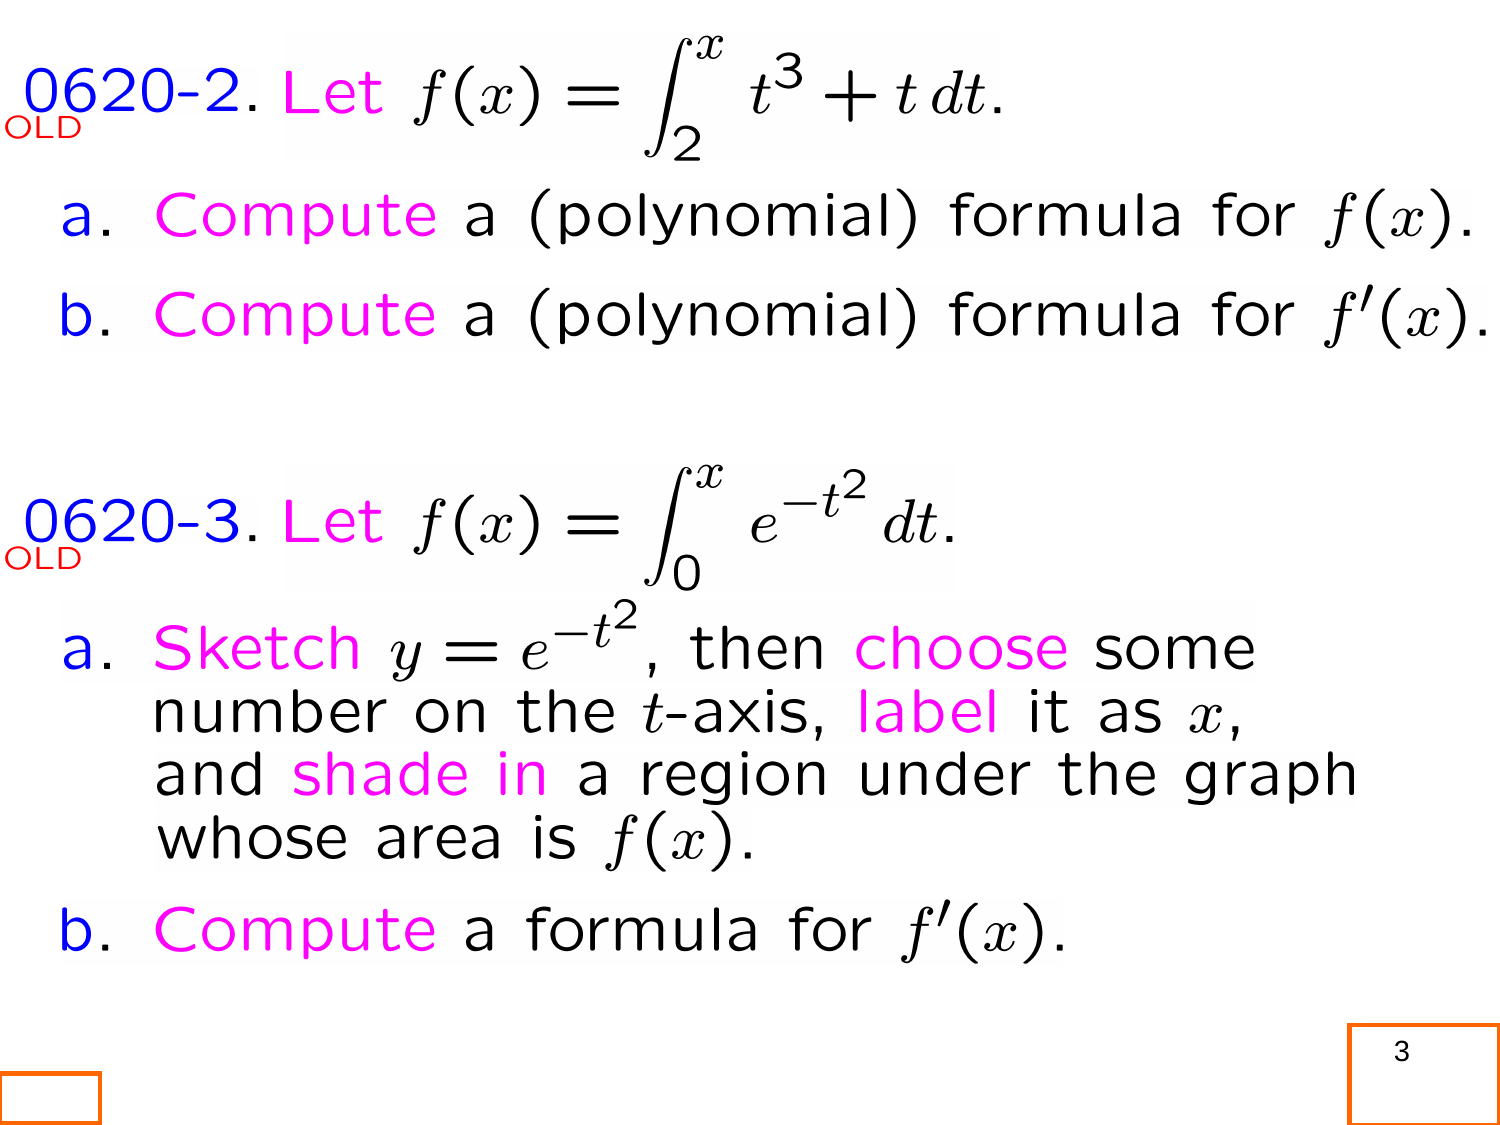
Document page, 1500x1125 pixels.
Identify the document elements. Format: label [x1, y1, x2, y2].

picture [284, 32, 1001, 161]
picture [155, 751, 1356, 808]
picture [155, 810, 751, 873]
picture [61, 187, 1473, 251]
text_box [0, 1073, 100, 1124]
picture [61, 284, 1488, 351]
picture [3, 498, 258, 571]
picture [61, 899, 1063, 966]
picture [284, 462, 955, 593]
picture [61, 598, 1256, 683]
picture [3, 67, 258, 140]
text_box [1349, 1025, 1500, 1125]
picture [155, 688, 1241, 742]
